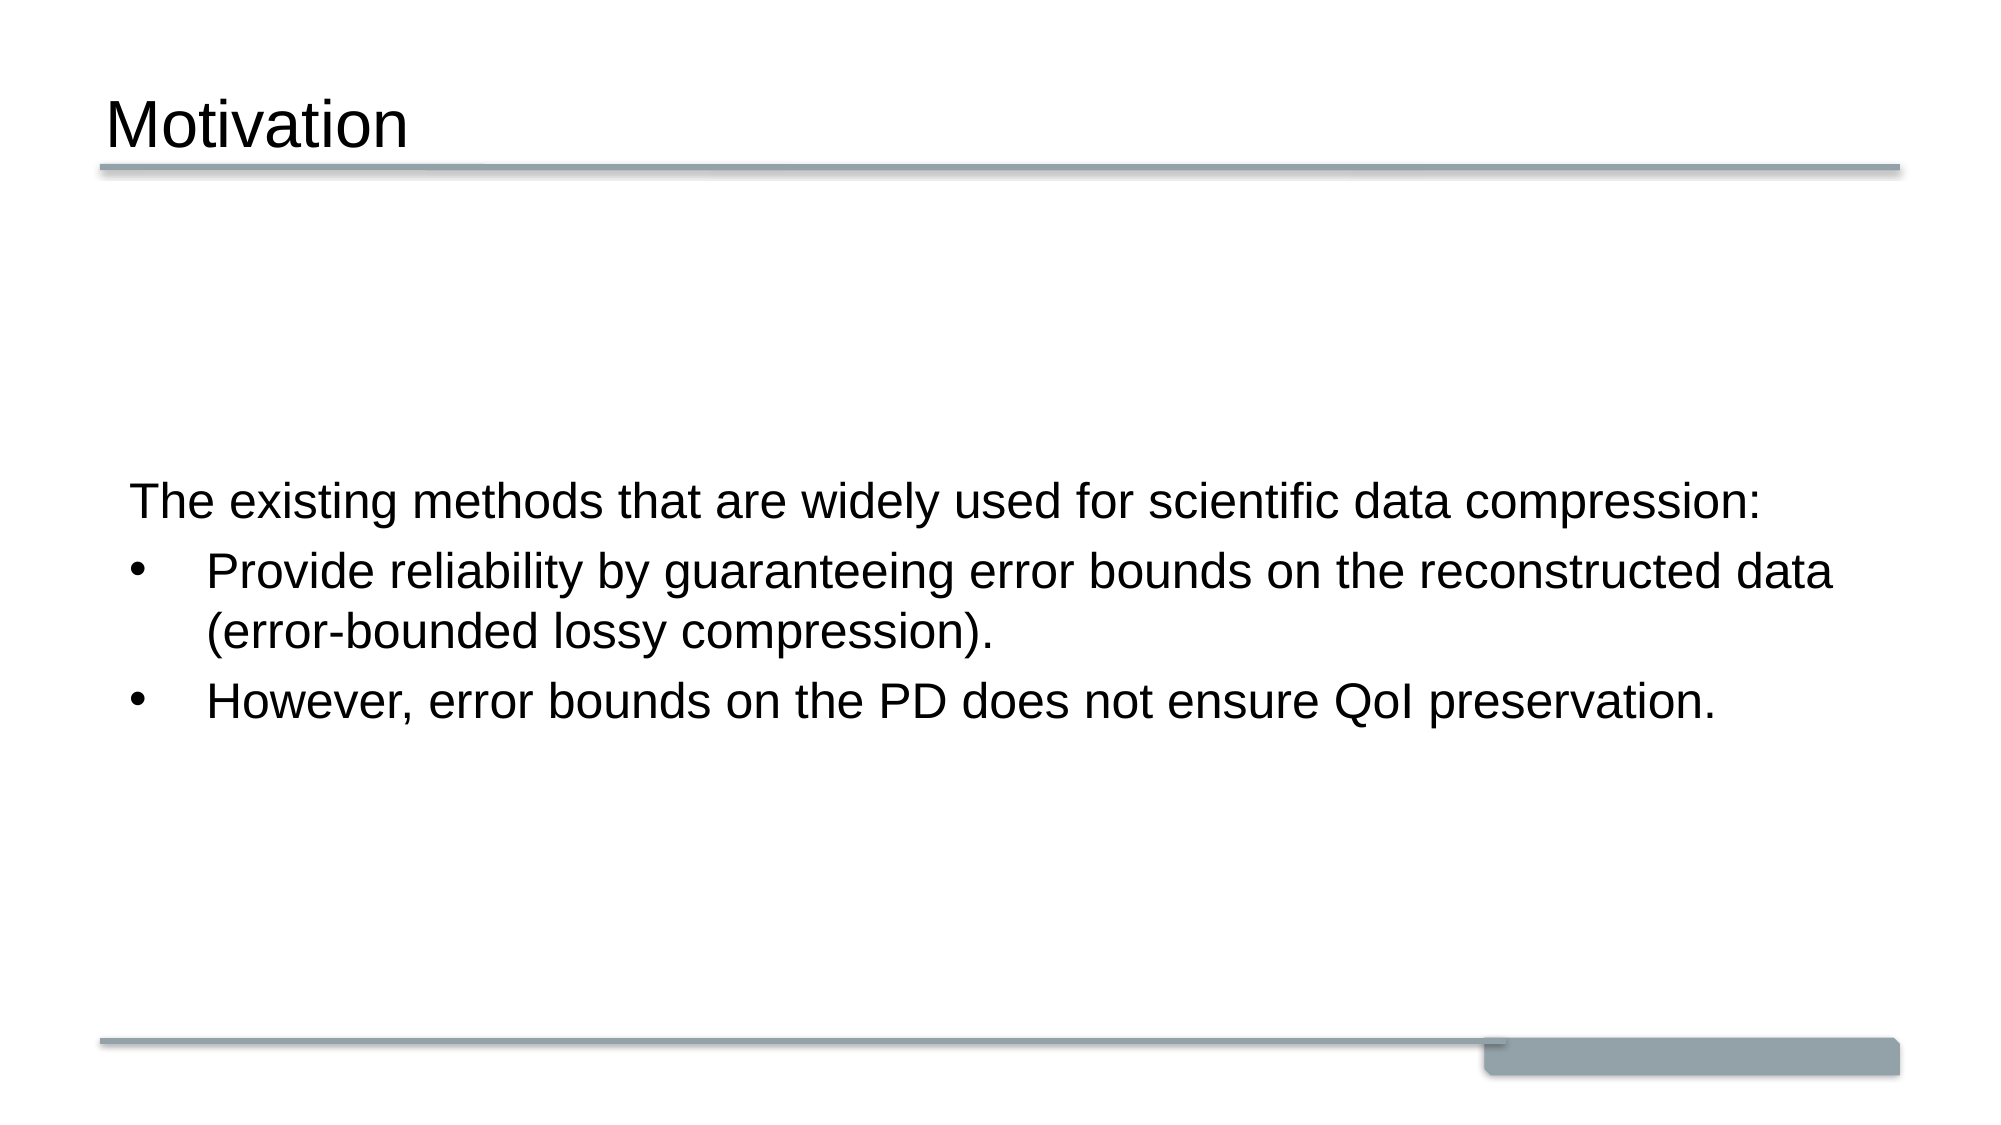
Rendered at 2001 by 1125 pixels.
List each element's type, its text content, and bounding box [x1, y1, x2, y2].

text_box The existing methods that are widely used for scientific data compression: Provide reliability by guaranteeing error bounds on the reconstructed data (error-bounded lossy compression). However, error bounds on the PD does not ensure QoI preservation. [114, 218, 1891, 909]
title Motivation [90, 61, 1891, 181]
